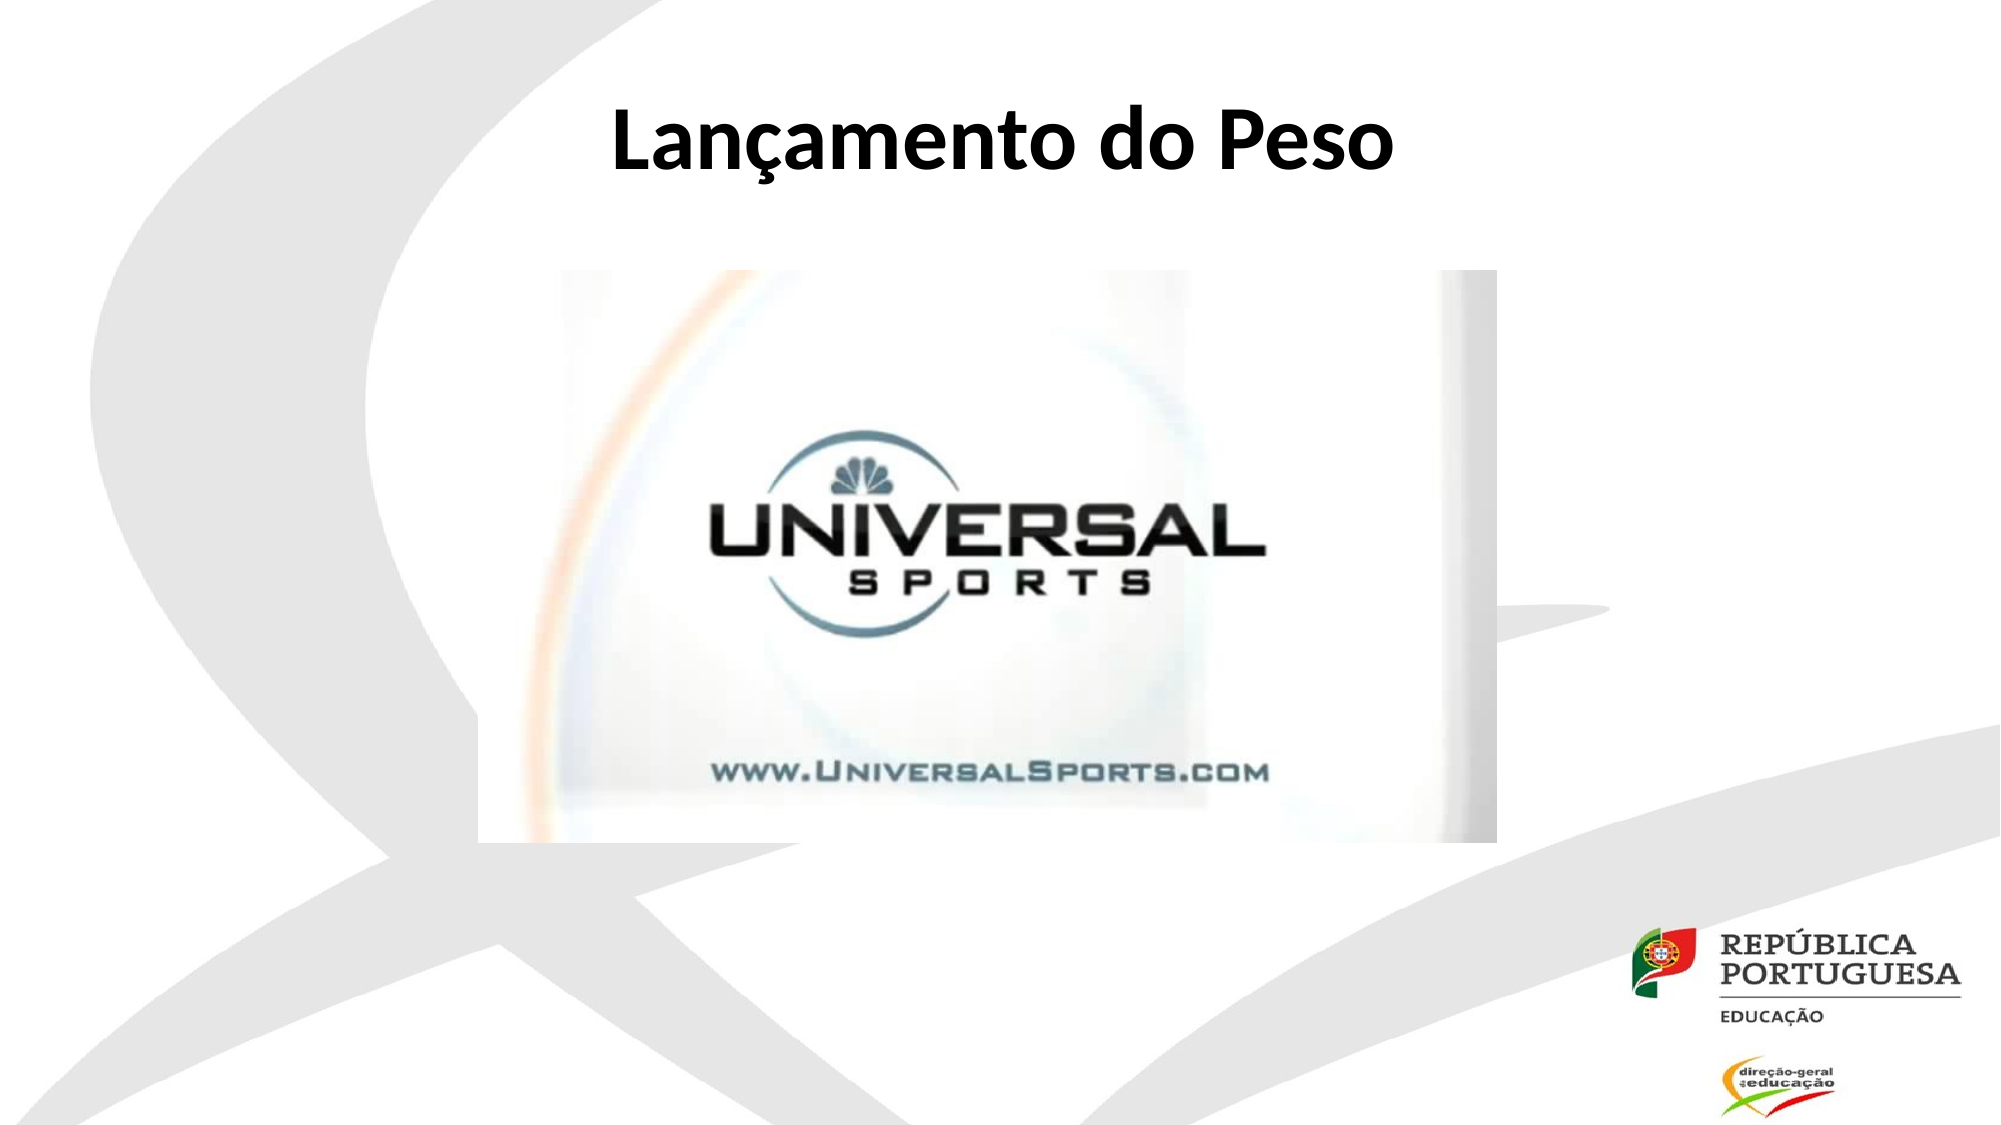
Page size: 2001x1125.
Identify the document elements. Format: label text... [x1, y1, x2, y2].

title Lançamento do Peso [267, 3, 2000, 266]
picture [15, 0, 2000, 1125]
